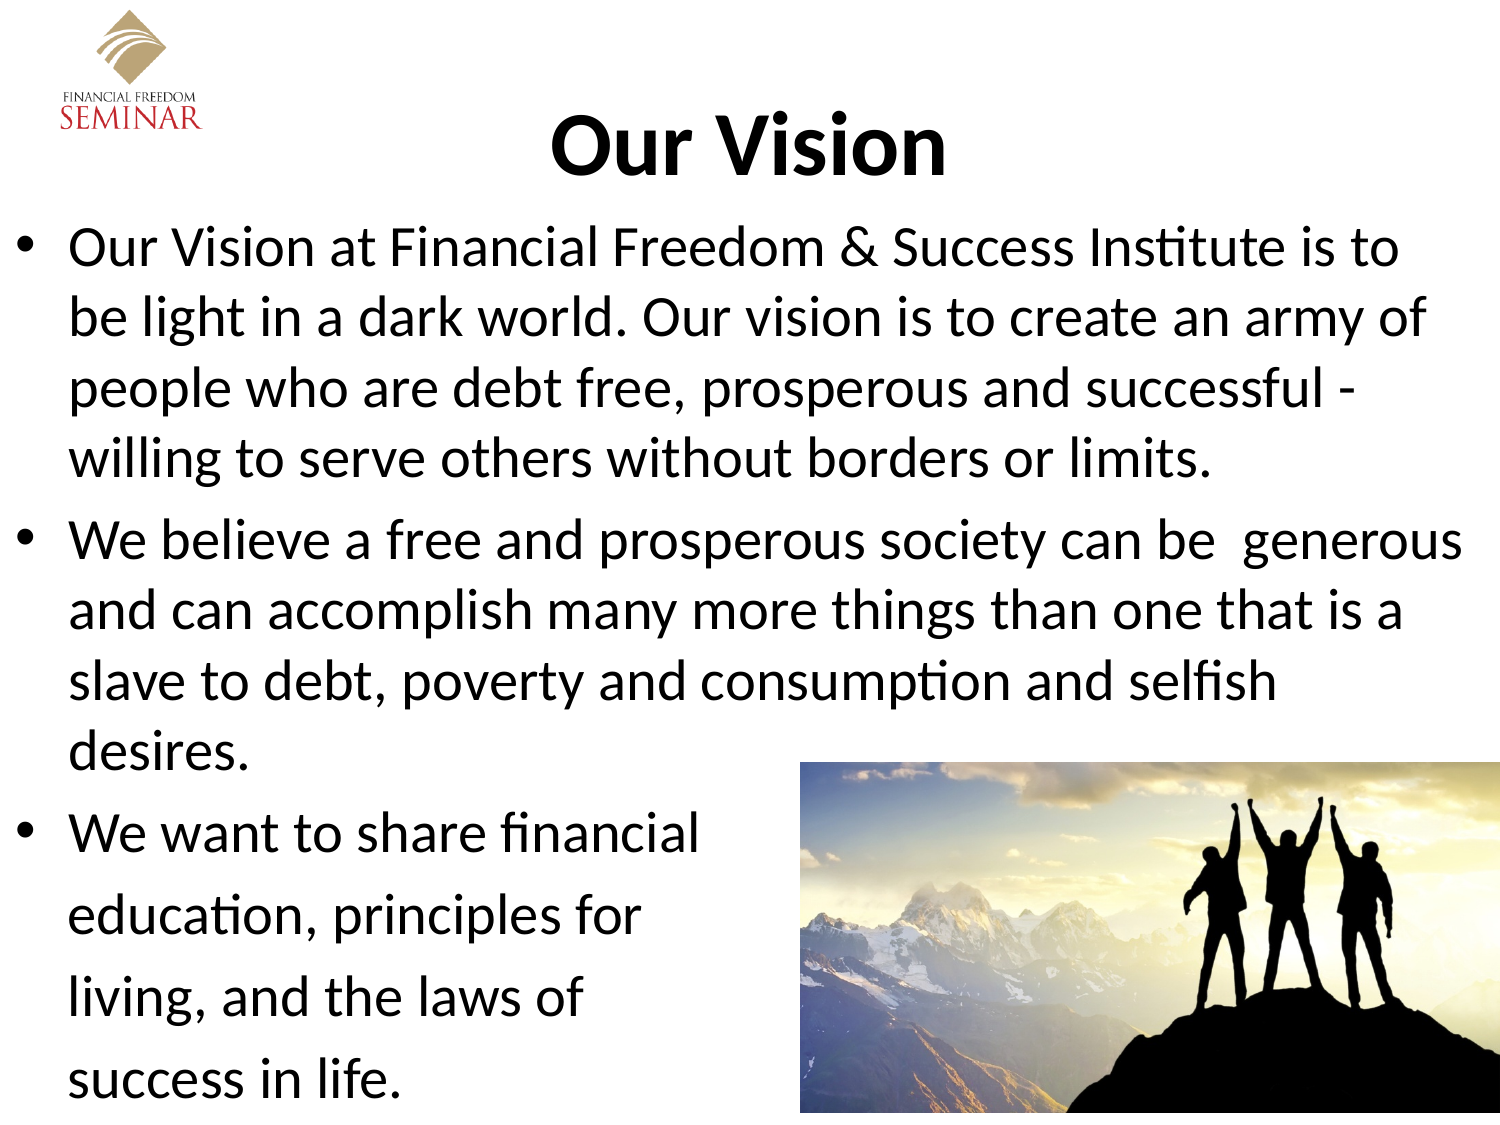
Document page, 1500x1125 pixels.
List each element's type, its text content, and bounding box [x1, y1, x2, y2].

title Our Vision [75, 45, 1425, 200]
picture [0, 0, 263, 137]
picture [799, 762, 1500, 1113]
list Our Vision at Financial Freedom & Success Institute is to be light in a dark world. Our vision is to create an army of people who are debt free, prosperous and successful - willing to serve others without borders or limits. We believe a free and prosperous society can be generous and can accomplish many more things than one that is a slave to debt, poverty and consumption and selfish desires. We want to share financial education, principles for living, and the laws of success in life. [0, 200, 1488, 1125]
